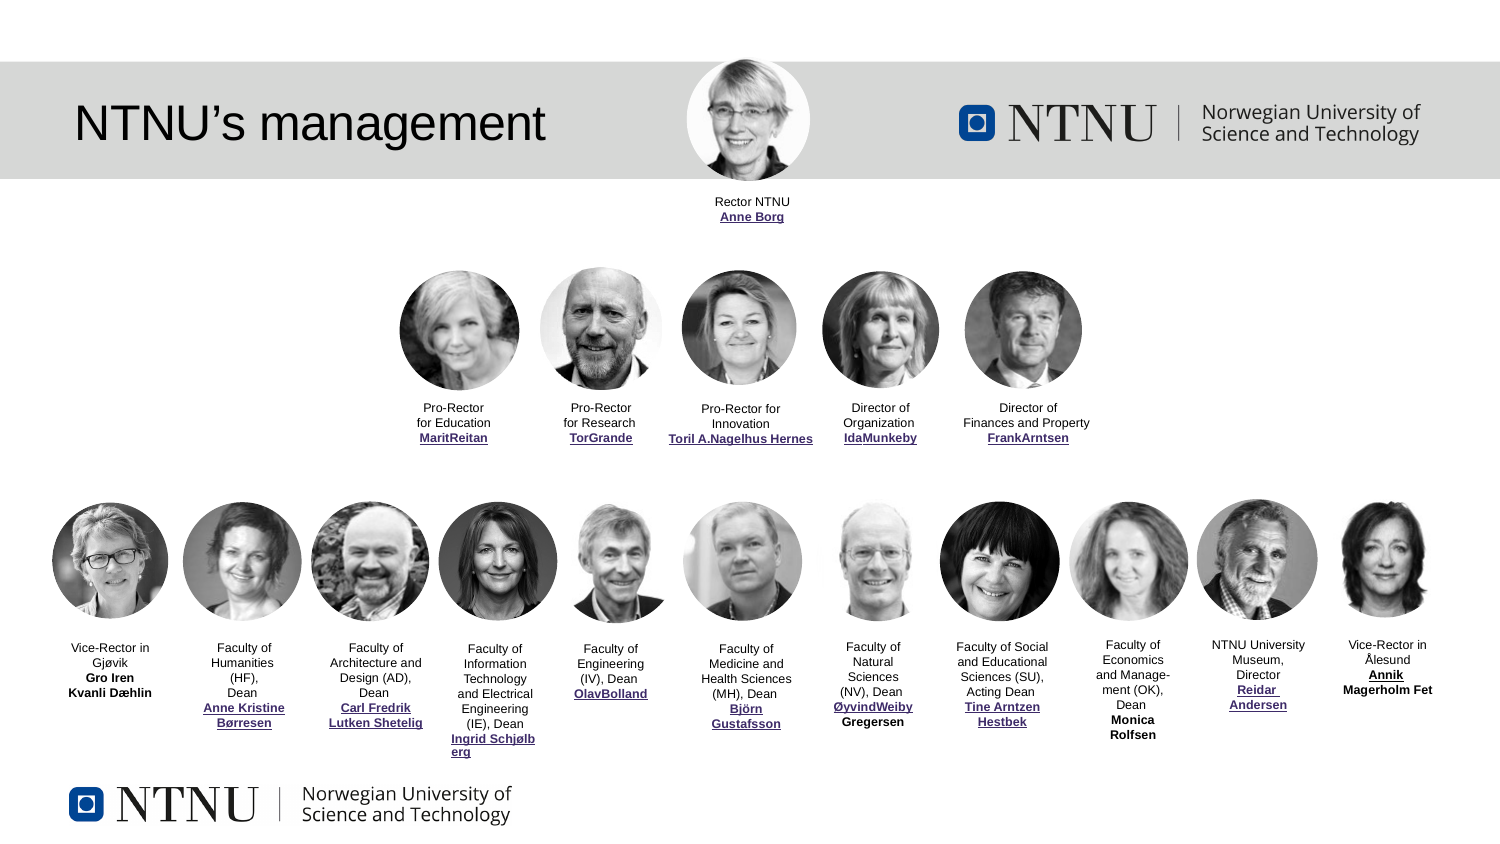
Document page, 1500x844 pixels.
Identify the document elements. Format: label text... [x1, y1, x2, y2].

picture [686, 57, 811, 182]
text_box Pro-Rector for Research Tor Grande [548, 400, 654, 453]
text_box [947, 271, 1110, 469]
picture [816, 498, 1060, 622]
text_box Faculty of Information Technology and Electrical Engineering (IE), Dean Ingrid Schjølberg [436, 633, 554, 754]
text_box NTNU’s management [59, 82, 562, 158]
text_box Pro-Rector for Education Marit Reitan [401, 399, 506, 453]
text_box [182, 501, 305, 740]
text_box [822, 271, 940, 469]
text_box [1069, 501, 1189, 752]
picture [438, 501, 678, 624]
picture [959, 102, 1421, 146]
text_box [682, 501, 811, 740]
text_box Faculty of Social and Educational Sciences (SU), Acting Dean Tine Arntzen Hestbek [931, 631, 1063, 737]
text_box [814, 59, 1500, 181]
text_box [1195, 498, 1322, 721]
text_box Pro-Rector for Innovation Toril A. Nagelhus Hernes [653, 393, 816, 469]
text_box Faculty of Natural Sciences (NV), Dean Øyvind Weiby Gregersen [815, 631, 931, 737]
picture [536, 264, 663, 394]
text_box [1325, 498, 1449, 706]
picture [681, 270, 797, 386]
picture [399, 270, 520, 391]
text_box [0, 59, 682, 181]
text_box Rector NTNU Anne Borg [699, 189, 805, 232]
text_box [51, 502, 169, 709]
text_box Faculty of Engineering (IV), Dean Olav Bolland [554, 633, 672, 709]
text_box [310, 501, 440, 739]
picture [69, 784, 512, 826]
